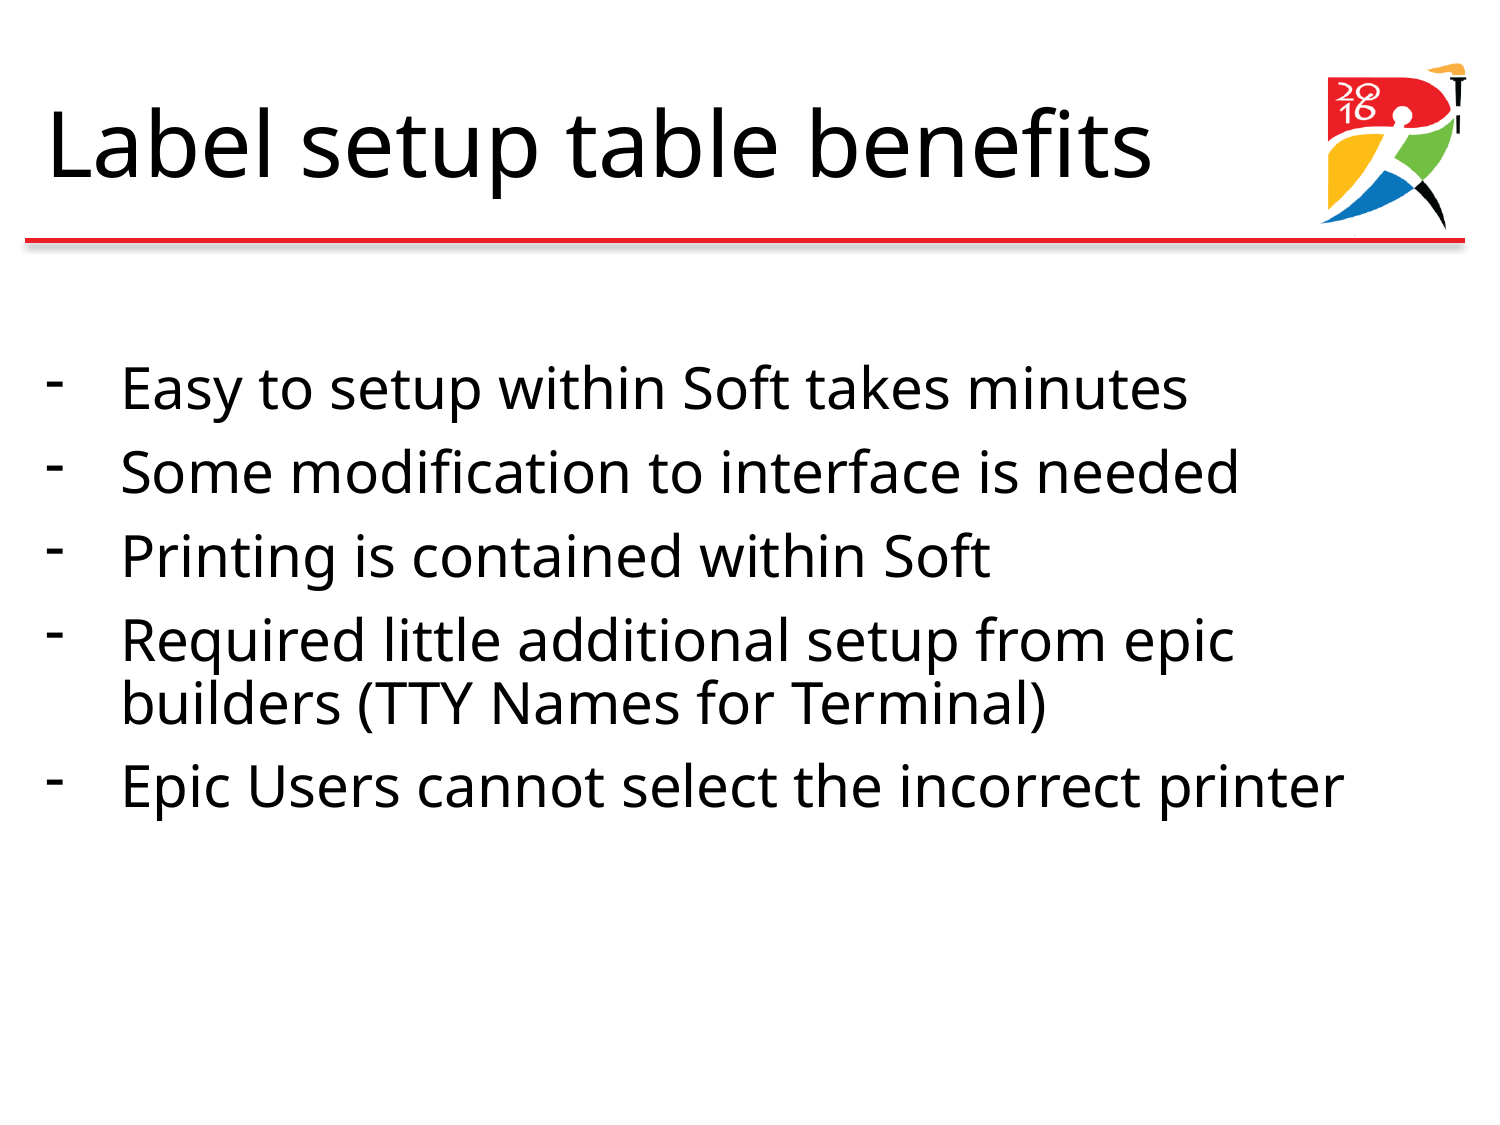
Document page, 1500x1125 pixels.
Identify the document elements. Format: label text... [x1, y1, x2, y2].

picture [1315, 59, 1470, 236]
list Easy to setup within Soft takes minutes Some modification to interface is needed Printing is contained within Soft Required little additional setup from epic builders (TTY Names for Terminal) Epic Users cannot select the incorrect printer [30, 261, 1469, 1014]
title Label setup table benefits [30, 59, 1315, 236]
